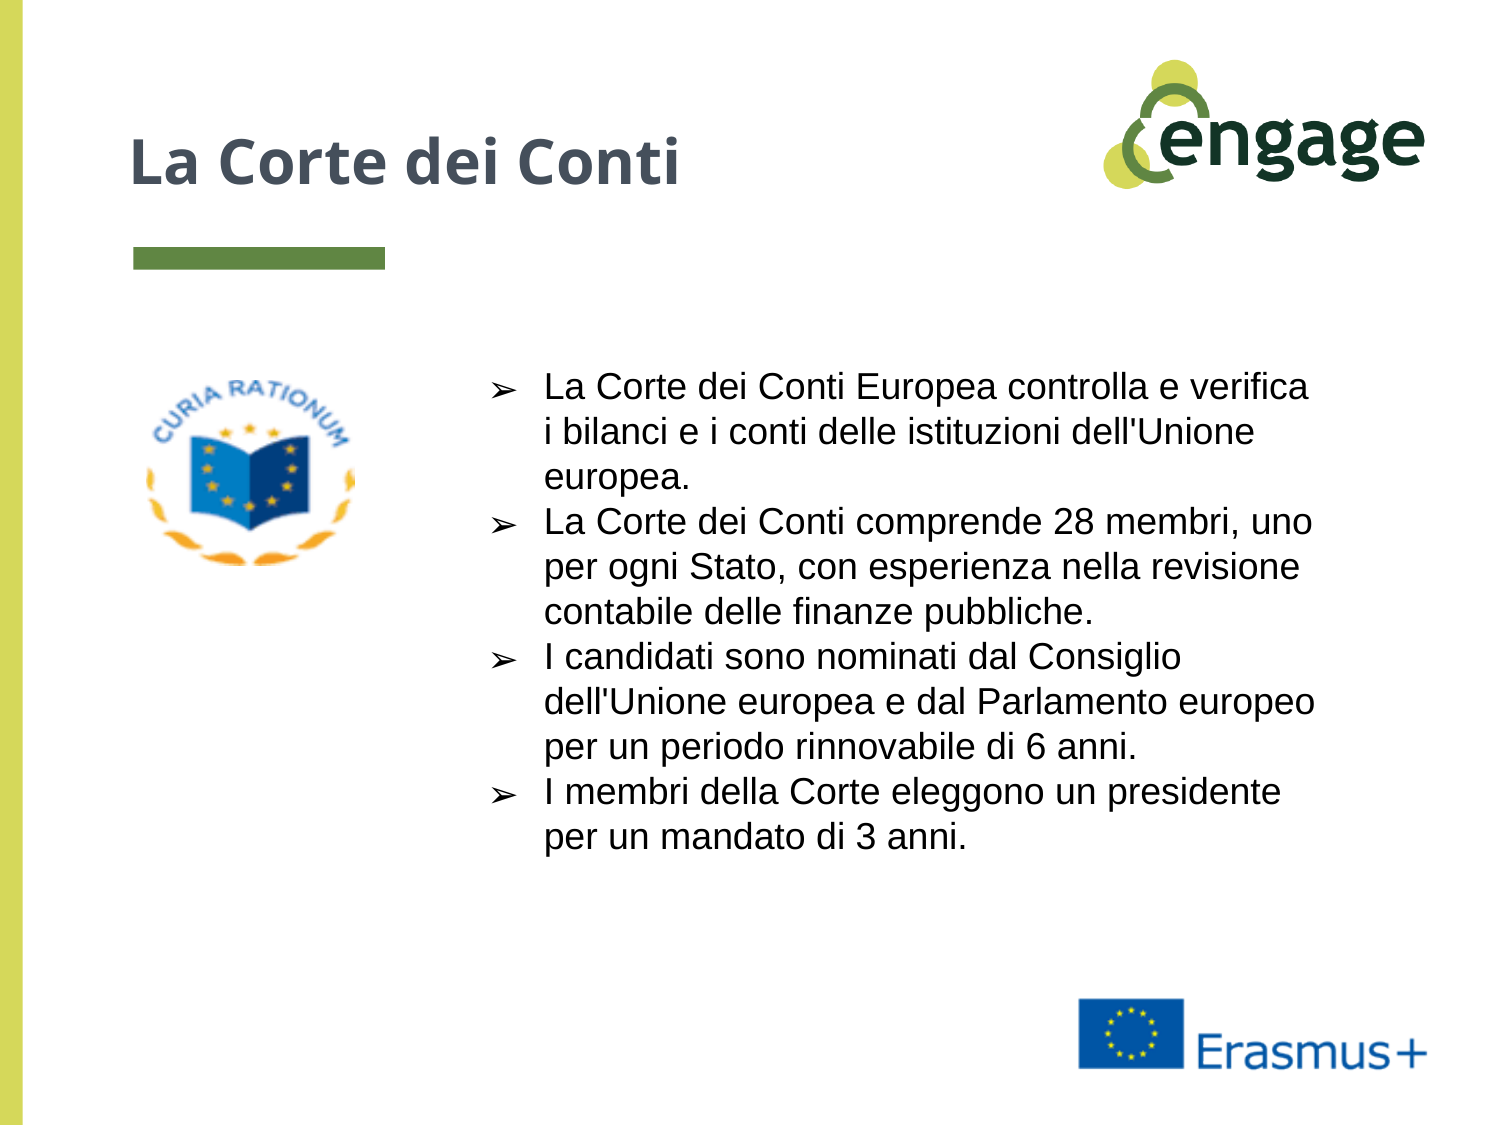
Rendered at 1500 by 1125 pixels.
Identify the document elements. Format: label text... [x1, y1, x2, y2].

picture [1081, 37, 1448, 212]
title La Corte dei Conti [113, 104, 1387, 212]
picture [145, 380, 355, 566]
picture [1058, 978, 1448, 1090]
text_box La Corte dei Conti Europea controlla e verifica i bilanci e i conti delle istituzioni dell'Unione europea. La Corte dei Conti comprende 28 membri, uno per ogni Stato, con esperienza nella revisione contabile delle finanze pubbliche. I candidati sono nominati dal Consiglio dell'Unione europea e dal Parlamento europeo per un periodo rinnovabile di 6 anni. I membri della Corte eleggono un presidente per un mandato di 3 anni. [472, 355, 1334, 870]
